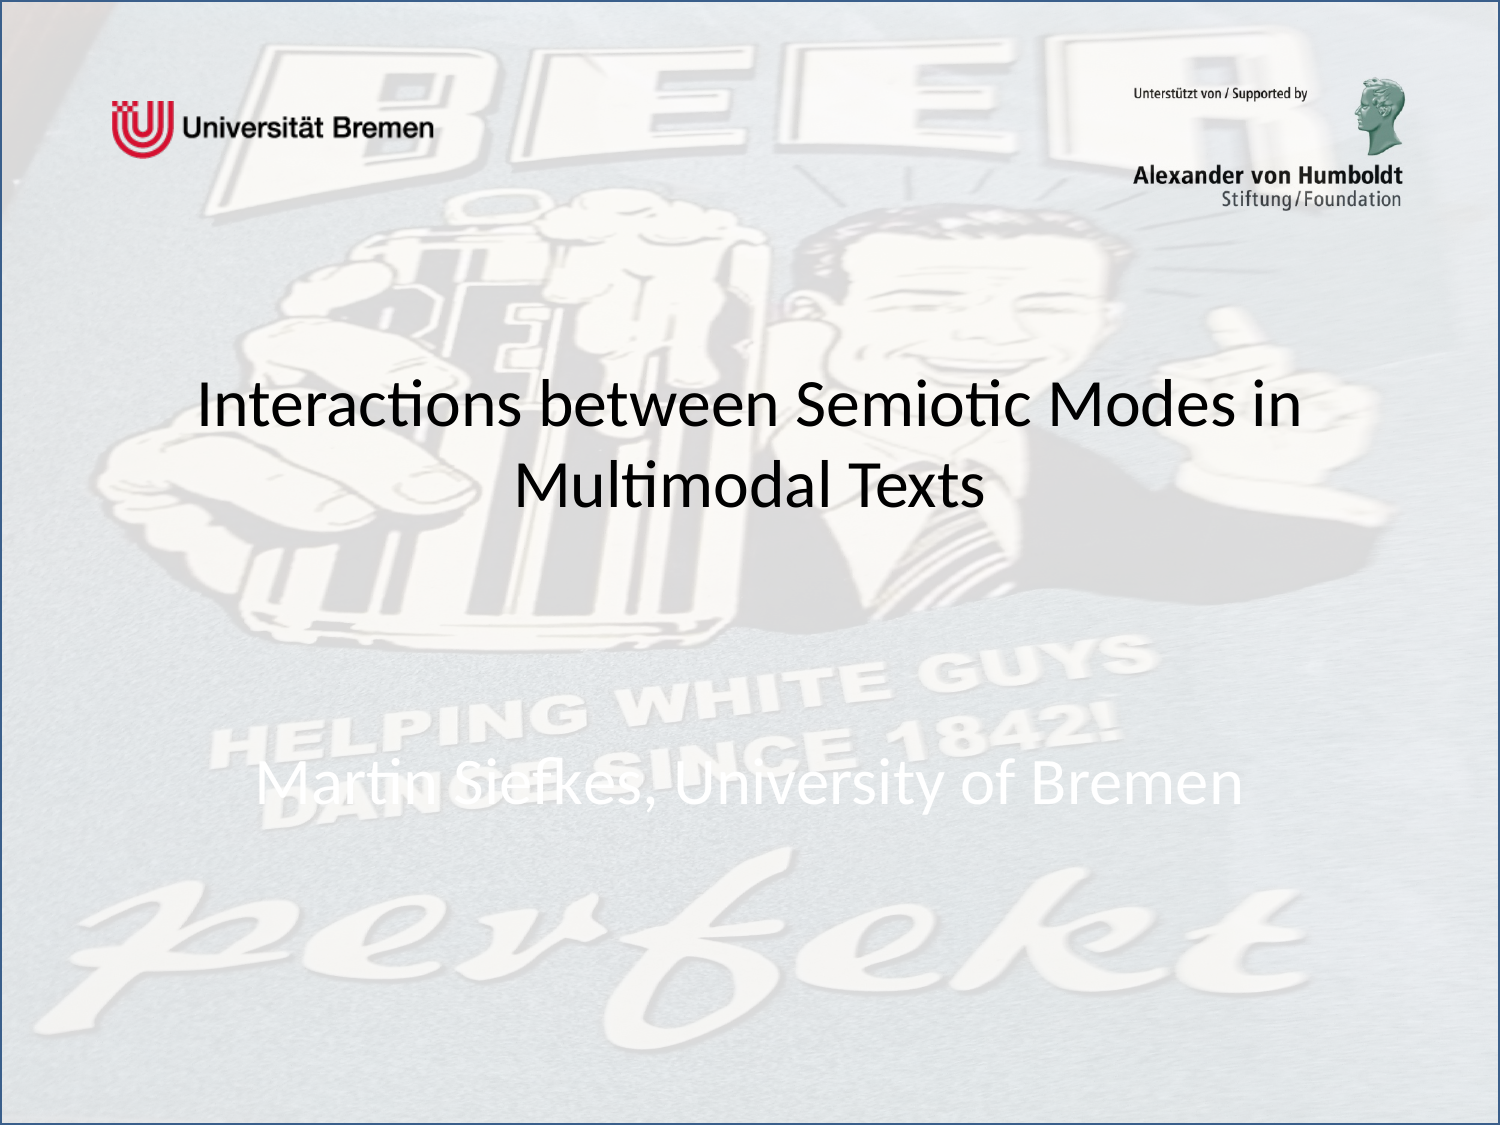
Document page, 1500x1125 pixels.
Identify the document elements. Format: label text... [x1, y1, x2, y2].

subtitle Martin Siefkes, University of Bremen [225, 637, 1275, 925]
title Interactions between Semiotic Modes in Multimodal Texts [112, 349, 1388, 591]
text_box [0, 0, 1500, 1125]
picture [1112, 54, 1424, 232]
picture [111, 101, 435, 160]
